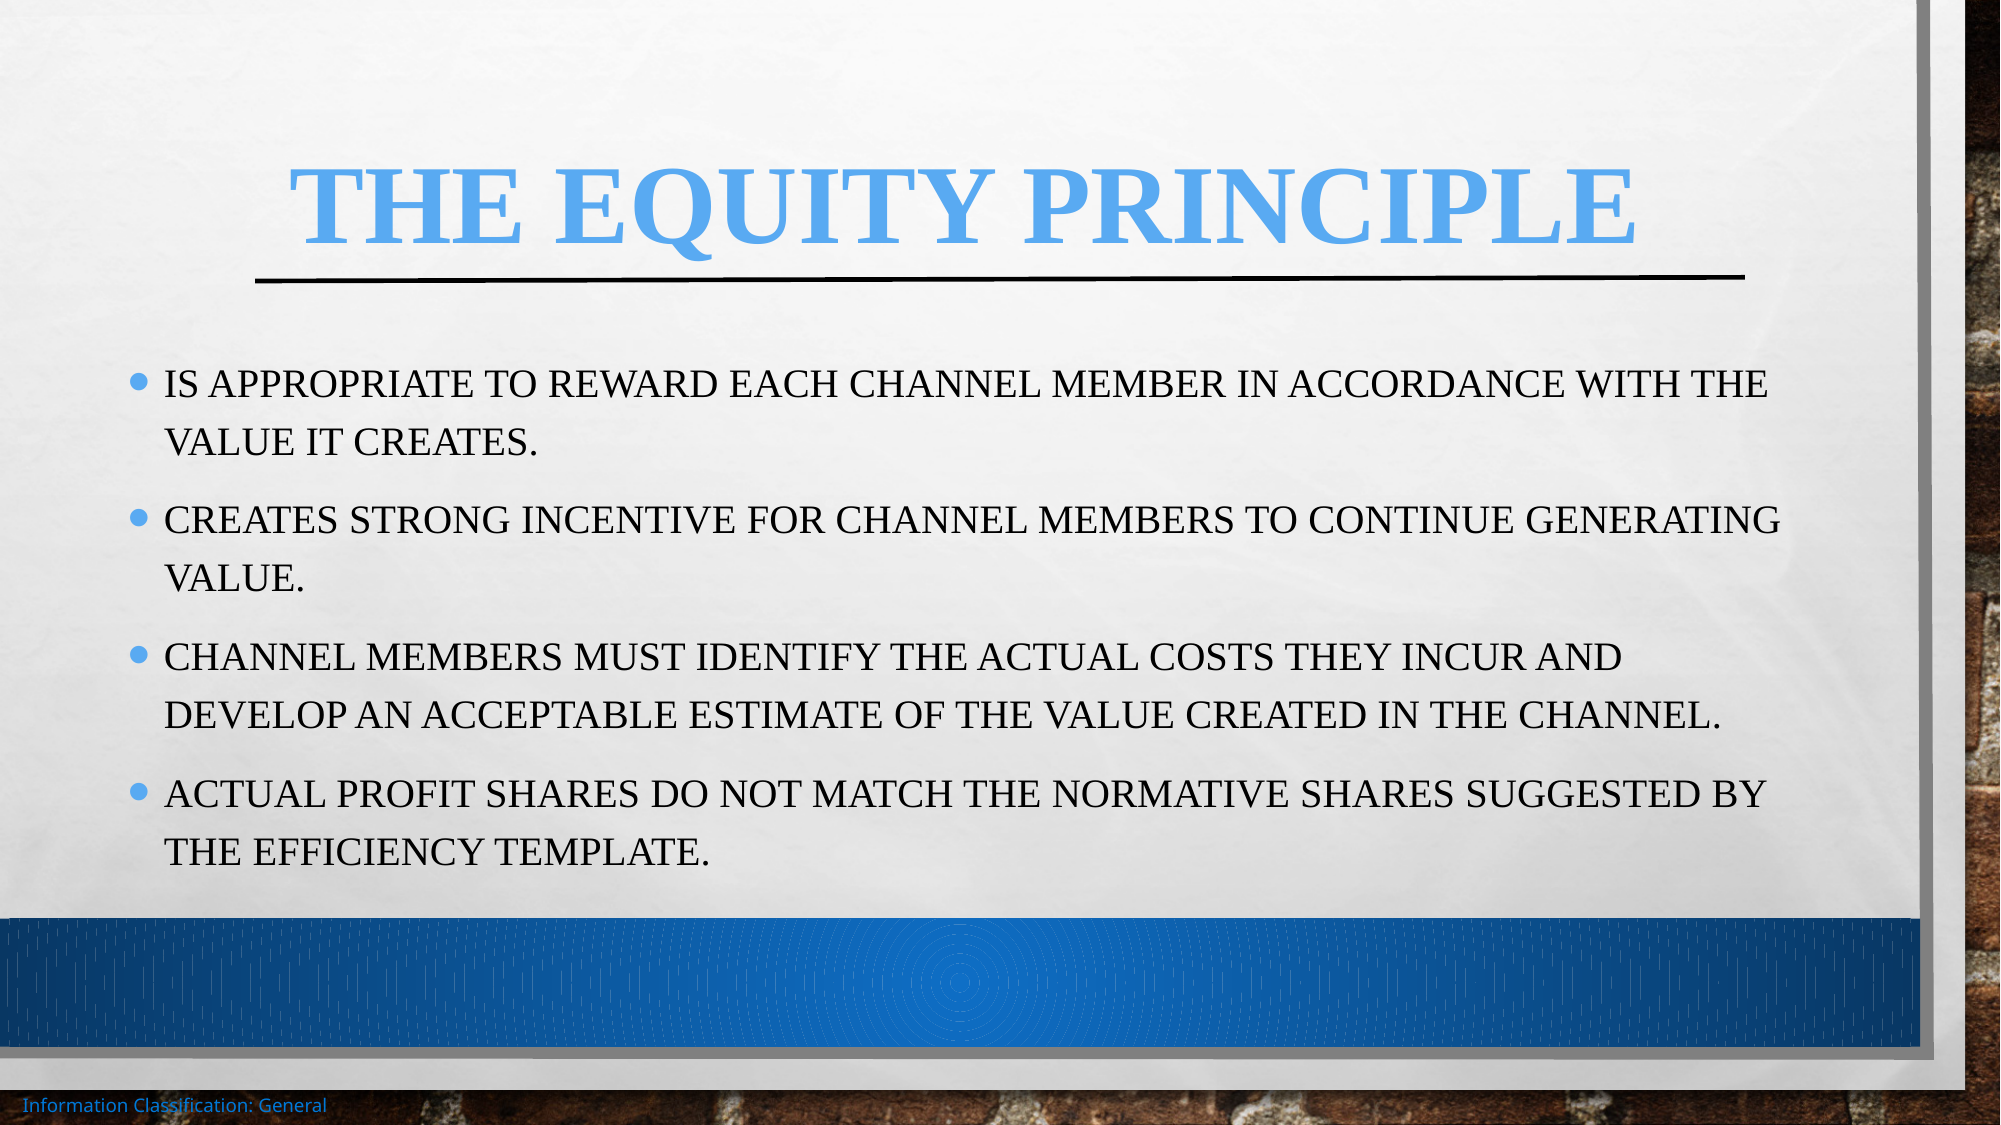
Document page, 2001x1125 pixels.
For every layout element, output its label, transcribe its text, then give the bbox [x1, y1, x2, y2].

title The Equity Principle [112, 112, 1818, 302]
list Is appropriate to reward each channel member in accordance with the value it creates. Creates strong incentive for channel members to continue generating value. Channel members must identify the actual costs they incur and develop an acceptable estimate of the value created in the channel. Actual profit shares do not match the normative shares suggested by the efficiency template. [112, 338, 1818, 882]
picture [0, 0, 2000, 1125]
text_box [254, 276, 1746, 282]
